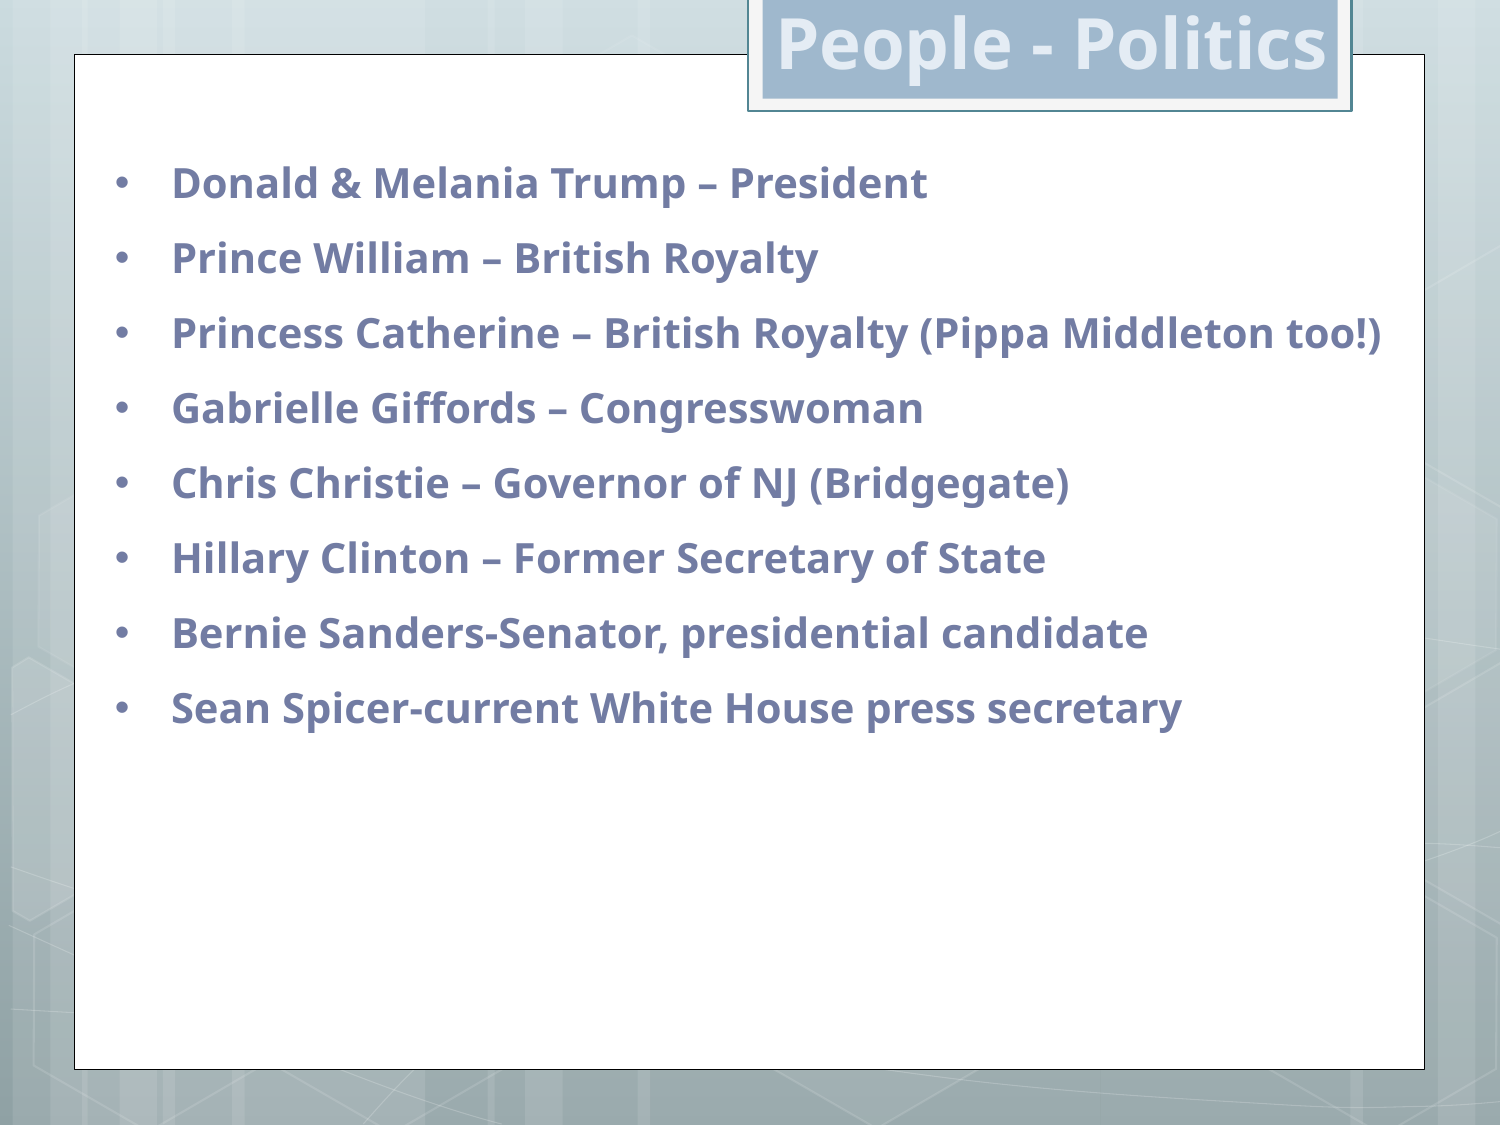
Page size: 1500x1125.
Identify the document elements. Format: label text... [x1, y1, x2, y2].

text_box Donald & Melania Trump – President Prince William – British Royalty Princess Catherine – British Royalty (Pippa Middleton too!) Gabrielle Giffords – Congresswoman Chris Christie – Governor of NJ (Bridgegate) Hillary Clinton – Former Secretary of State Bernie Sanders-Senator, presidential candidate Sean Spicer-current White House press secretary [99, 124, 1400, 740]
text_box People - Politics [760, 0, 1343, 91]
